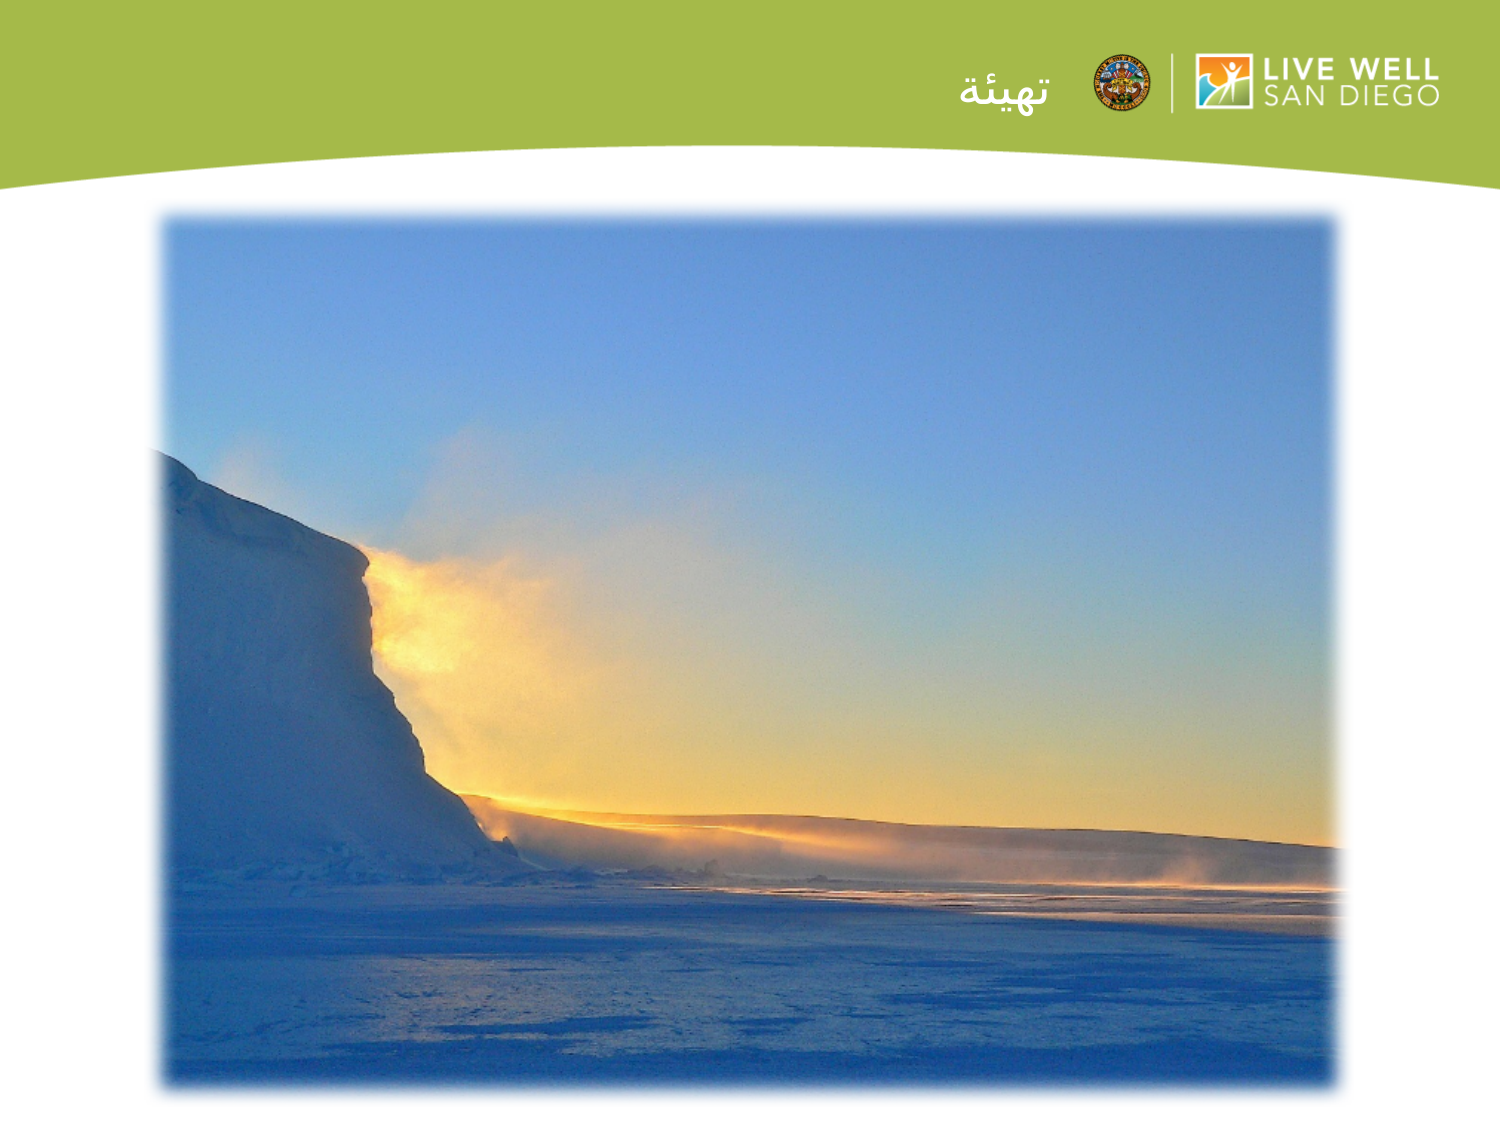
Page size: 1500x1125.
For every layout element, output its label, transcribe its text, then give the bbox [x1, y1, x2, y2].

title تهيئة [113, 27, 1052, 150]
picture [0, 0, 1500, 1125]
